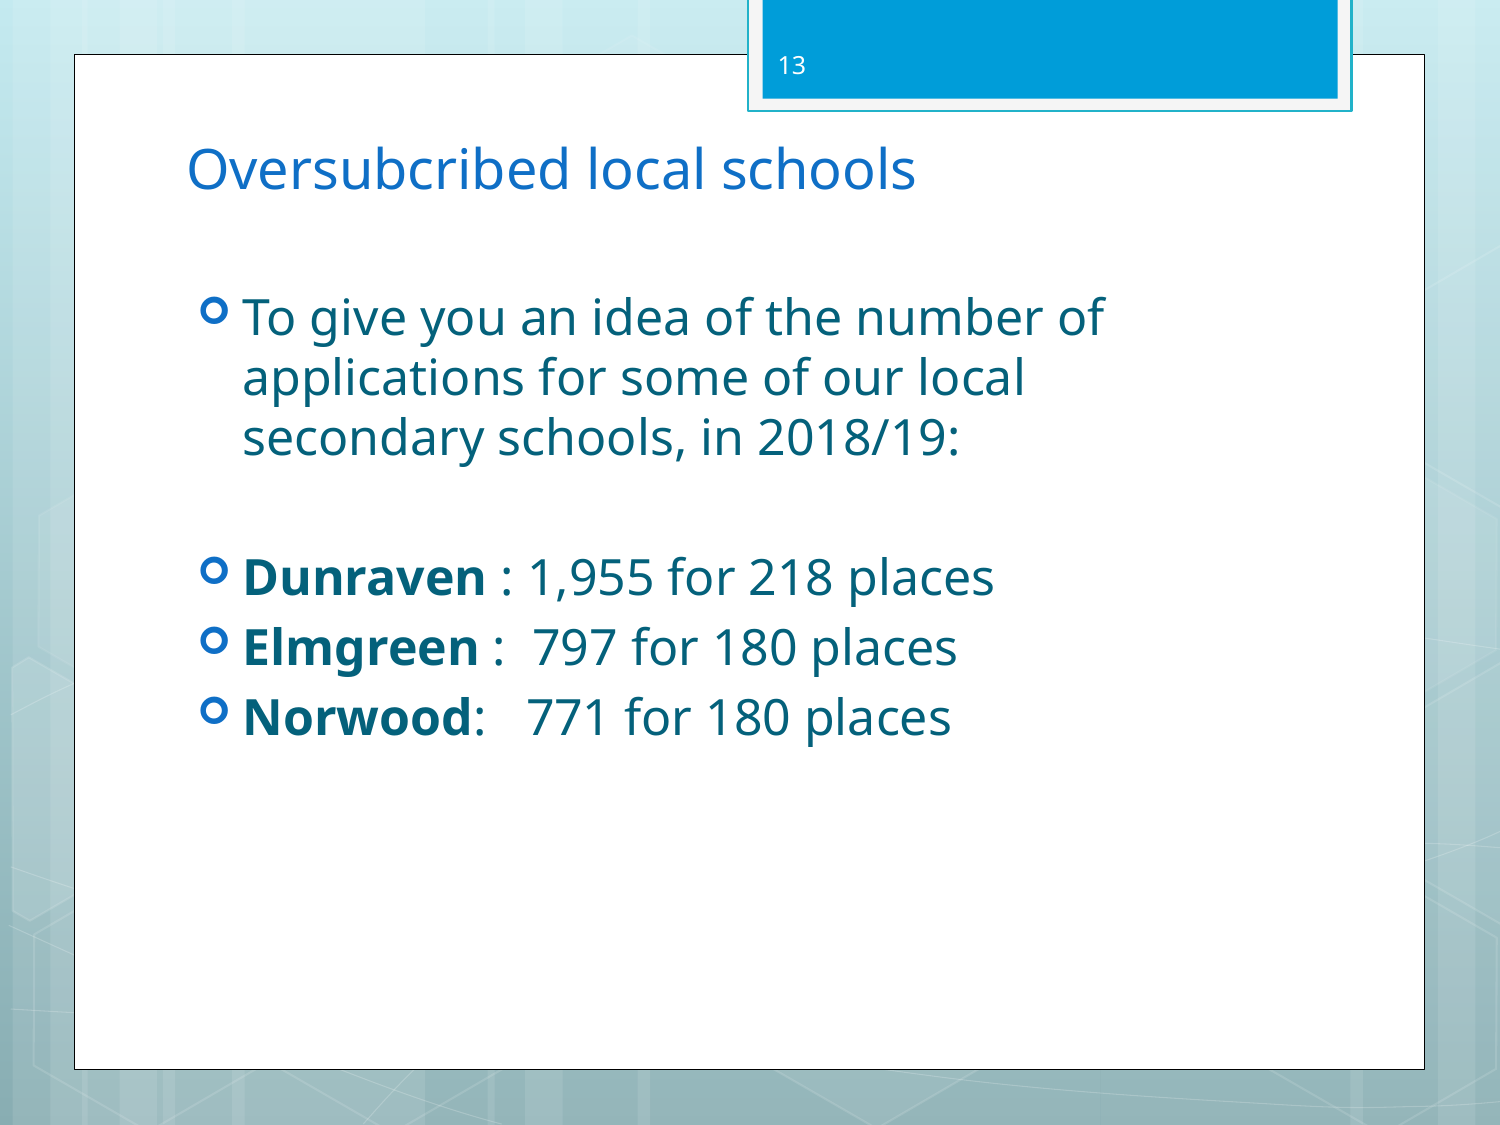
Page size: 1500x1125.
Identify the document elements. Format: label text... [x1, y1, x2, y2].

title Oversubcribed local schools [171, 125, 1324, 209]
slide_number 13 [762, 36, 982, 97]
list To give you an idea of the number of applications for some of our local secondary schools, in 2018/19: Dunraven : 1,955 for 218 places Elmgreen : 797 for 180 places Norwood: 771 for 180 places [171, 208, 1283, 957]
